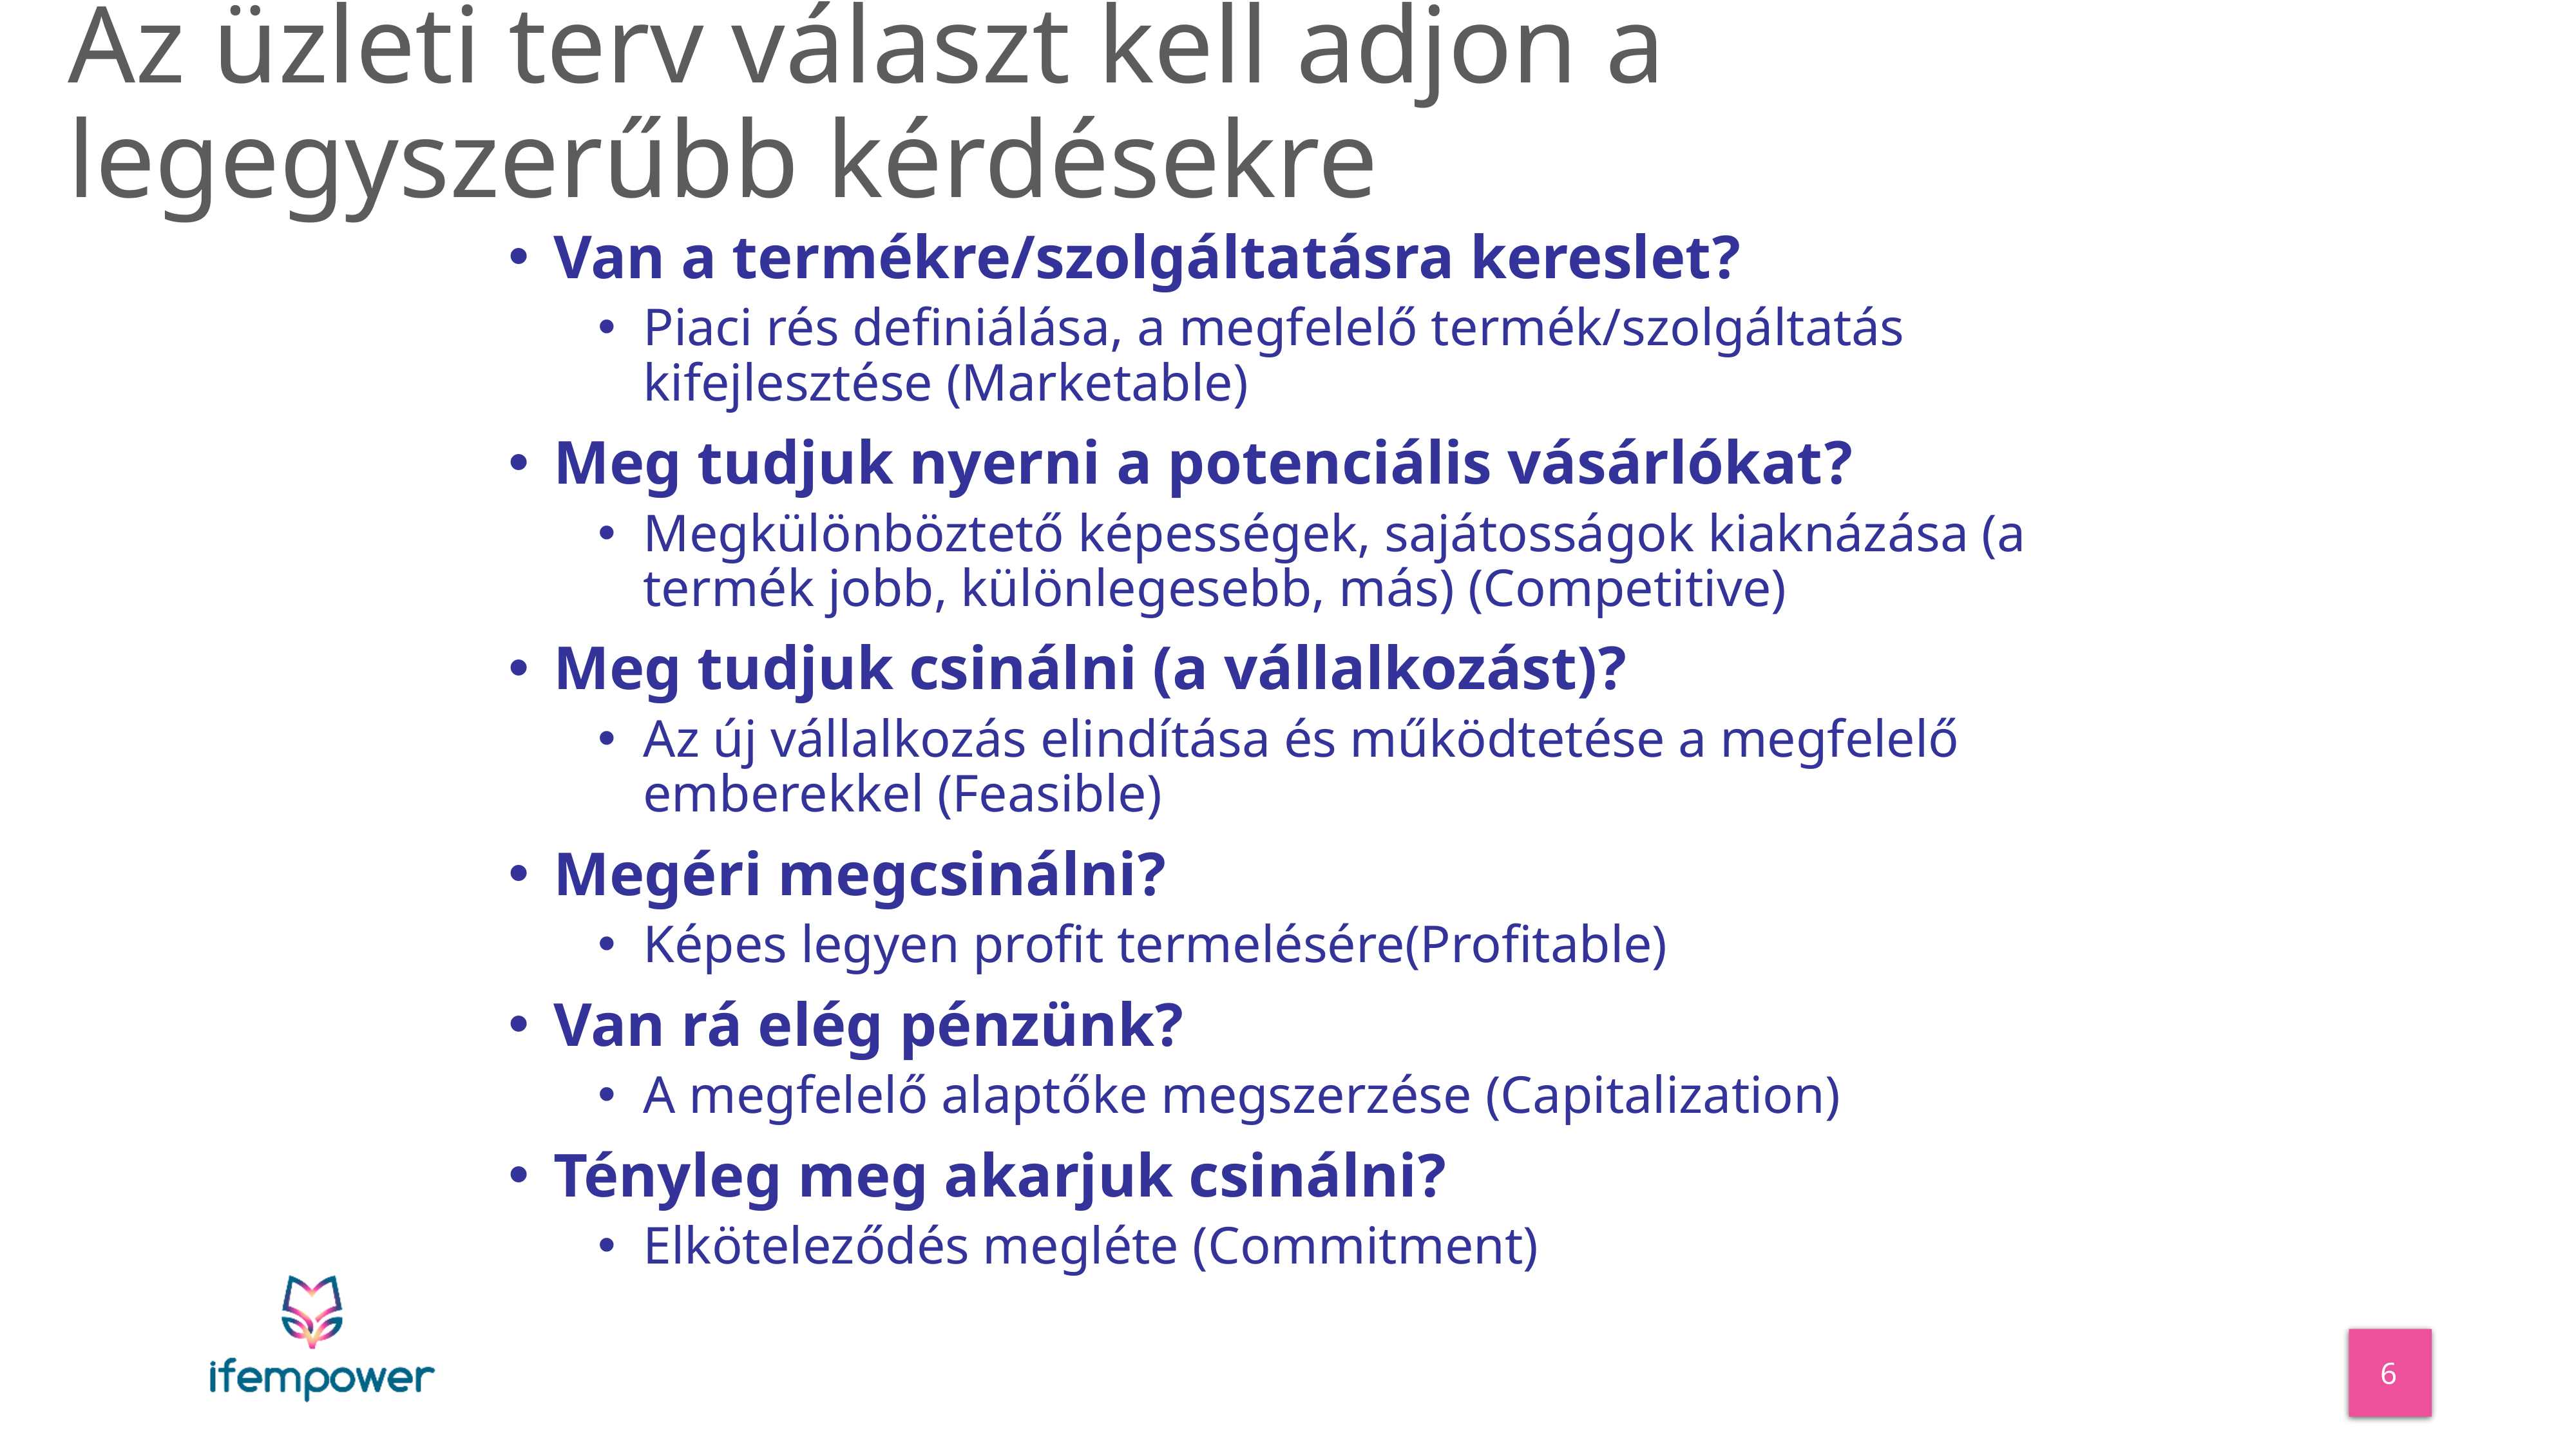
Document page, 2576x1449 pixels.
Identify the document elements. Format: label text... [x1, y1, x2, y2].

picture [191, 1258, 491, 1404]
list Van a termékre/szolgáltatásra kereslet? Piaci rés definiálása, a megfelelő termék/szolgáltatás kifejlesztése (Marketable) Meg tudjuk nyerni a potenciális vásárlókat? Megkülönböztető képességek, sajátosságok kiaknázása (a termék jobb, különlegesebb, más) (Competitive) Meg tudjuk csinálni (a vállalkozást)? Az új vállalkozás elindítása és működtetése a megfelelő emberekkel (Feasible) Megéri megcsinálni? Képes legyen profit termelésére(Profitable) Van rá elég pénzünk? A megfelelő alaptőke megszerzése (Capitalization) Tényleg meg akarjuk csinálni? Elköteleződés megléte (Commitment) [499, 222, 2142, 1285]
title Az üzleti terv választ kell adjon a legegyszerűbb kérdésekre [58, 33, 2399, 179]
